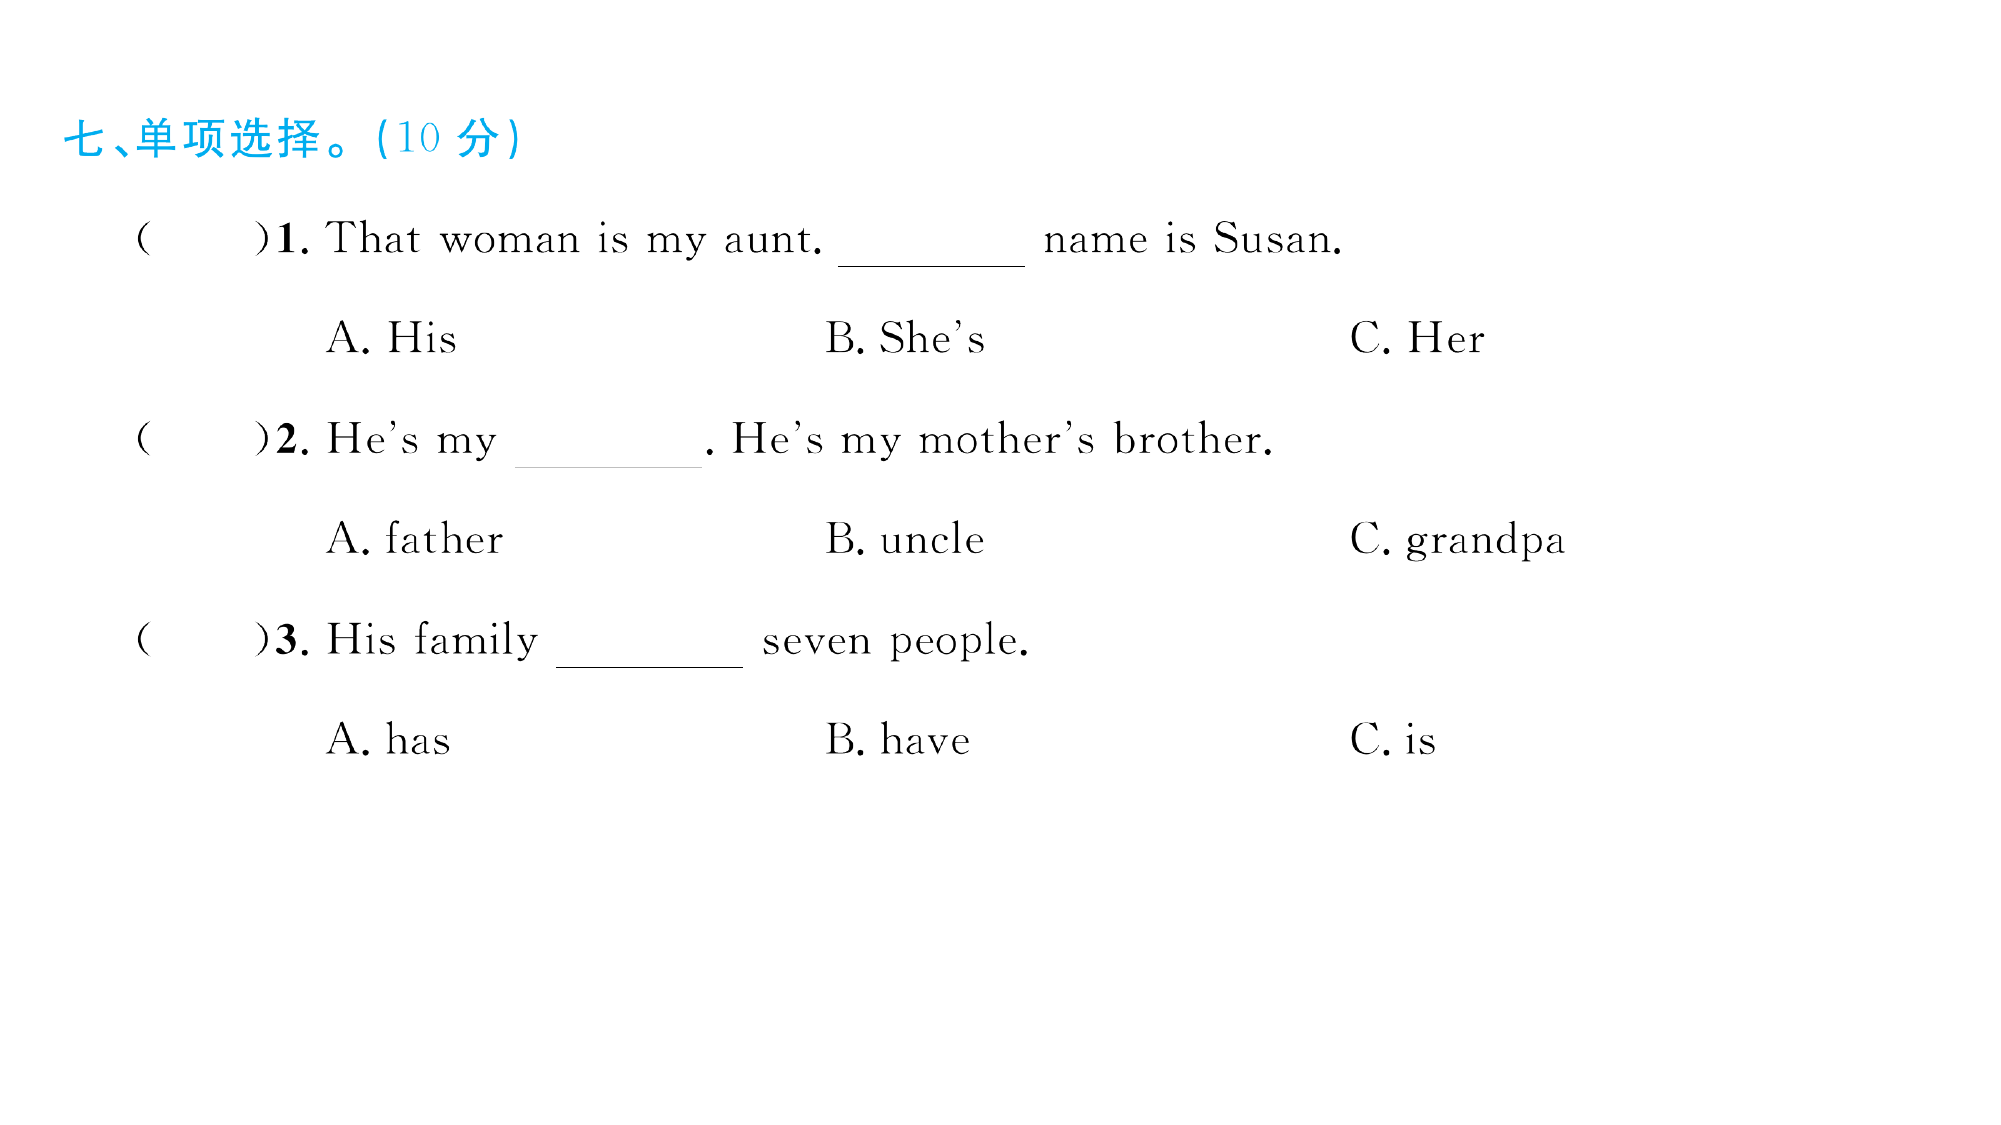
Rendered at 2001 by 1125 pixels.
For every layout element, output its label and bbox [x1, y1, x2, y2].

picture [60, 83, 1951, 788]
